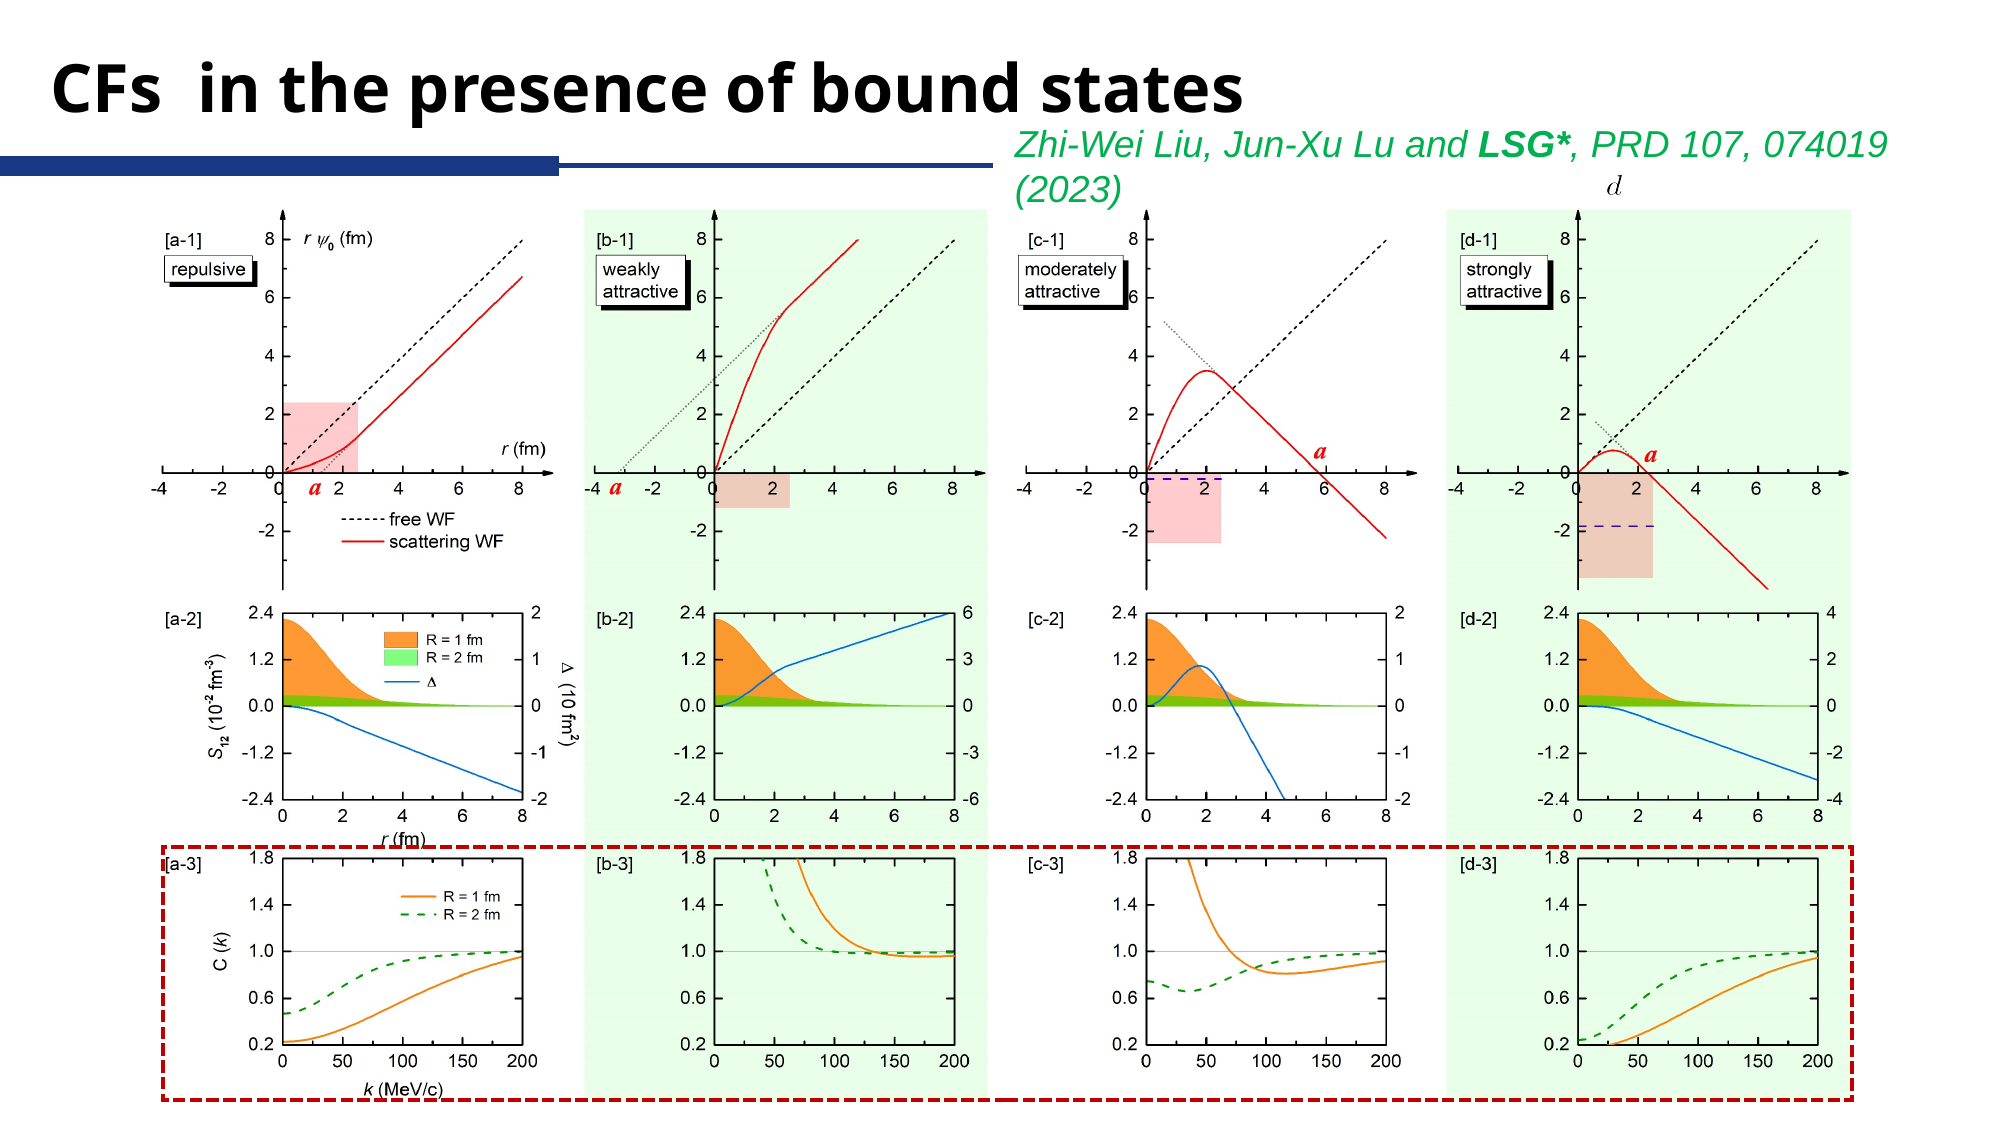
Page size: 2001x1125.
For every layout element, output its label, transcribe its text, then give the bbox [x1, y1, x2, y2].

text_box CFs in the presence of bound states [35, 50, 1849, 133]
picture [149, 208, 1852, 1103]
picture [1607, 175, 1622, 195]
text_box Zhi-Wei Liu, Jun-Xu Lu and LSG*, PRD 107, 074019 (2023) [999, 112, 1974, 218]
